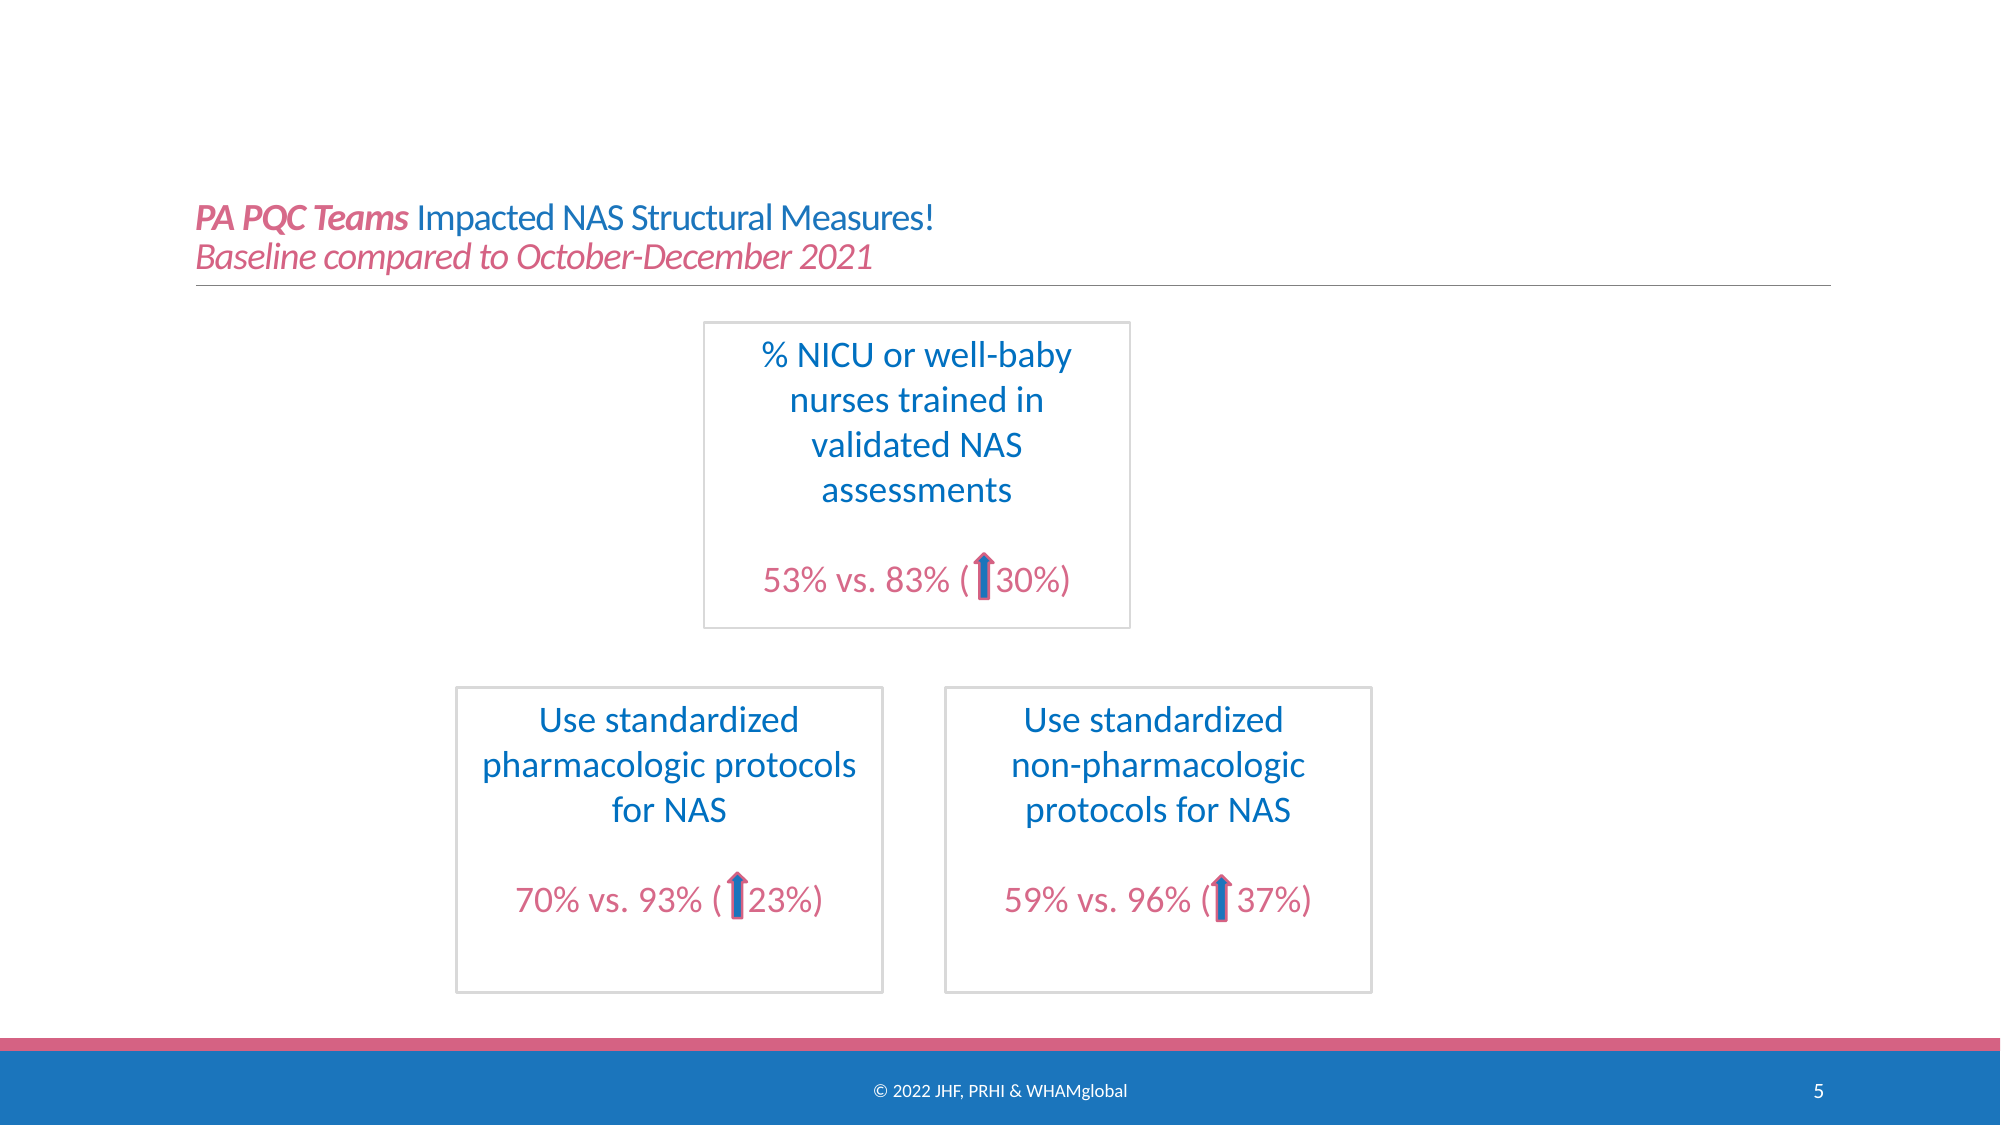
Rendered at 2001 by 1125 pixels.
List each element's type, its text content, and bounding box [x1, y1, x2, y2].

text_box Use standardized pharmacologic protocols for NAS 70% vs. 93% ( 23%) [455, 686, 884, 994]
text_box Use standardized non-pharmacologic protocols for NAS 59% vs. 96% ( 37%) [944, 686, 1373, 994]
text_box % NICU or well-baby nurses trained in validated NAS assessments 53% vs. 83% ( 30%) [703, 321, 1131, 629]
title PA PQC Teams Impacted NAS Structural Measures! Baseline compared to October-December 2021 [180, 47, 1830, 285]
slide_number 5 [1624, 1059, 1840, 1120]
footer © 2022 JHF, PRHI & WHAMglobal [604, 1059, 1396, 1120]
